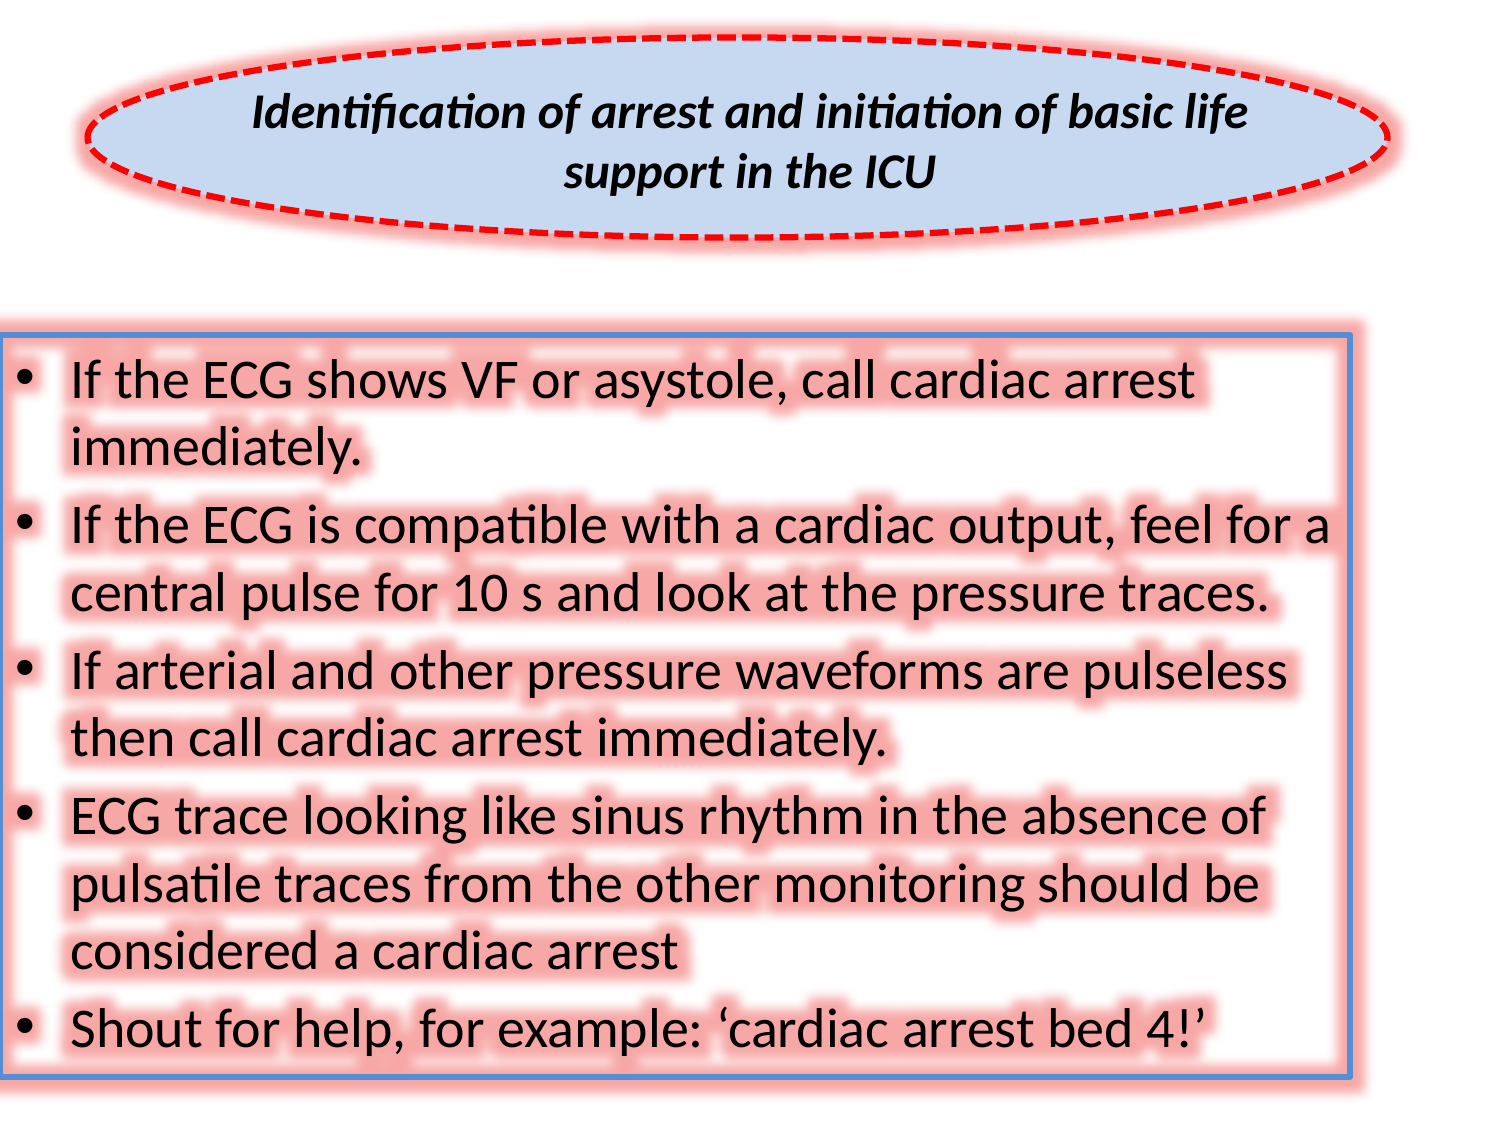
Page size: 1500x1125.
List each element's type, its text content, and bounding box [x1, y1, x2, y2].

text_box If the ECG shows VF or asystole, call cardiac arrest immediately. If the ECG is compatible with a cardiac output, feel for a central pulse for 10 s and look at the pressure traces. If arterial and other pressure waveforms are pulseless then call cardiac arrest immediately. ECG trace looking like sinus rhythm in the absence of pulsatile traces from the other monitoring should be considered a cardiac arrest Shout for help, for example: ‘cardiac arrest bed 4!’ [0, 334, 1350, 1078]
text_box [485, 35, 986, 45]
text_box [541, 233, 941, 240]
title Identification of arrest and initiation of basic life support in the ICU [75, 45, 1425, 233]
